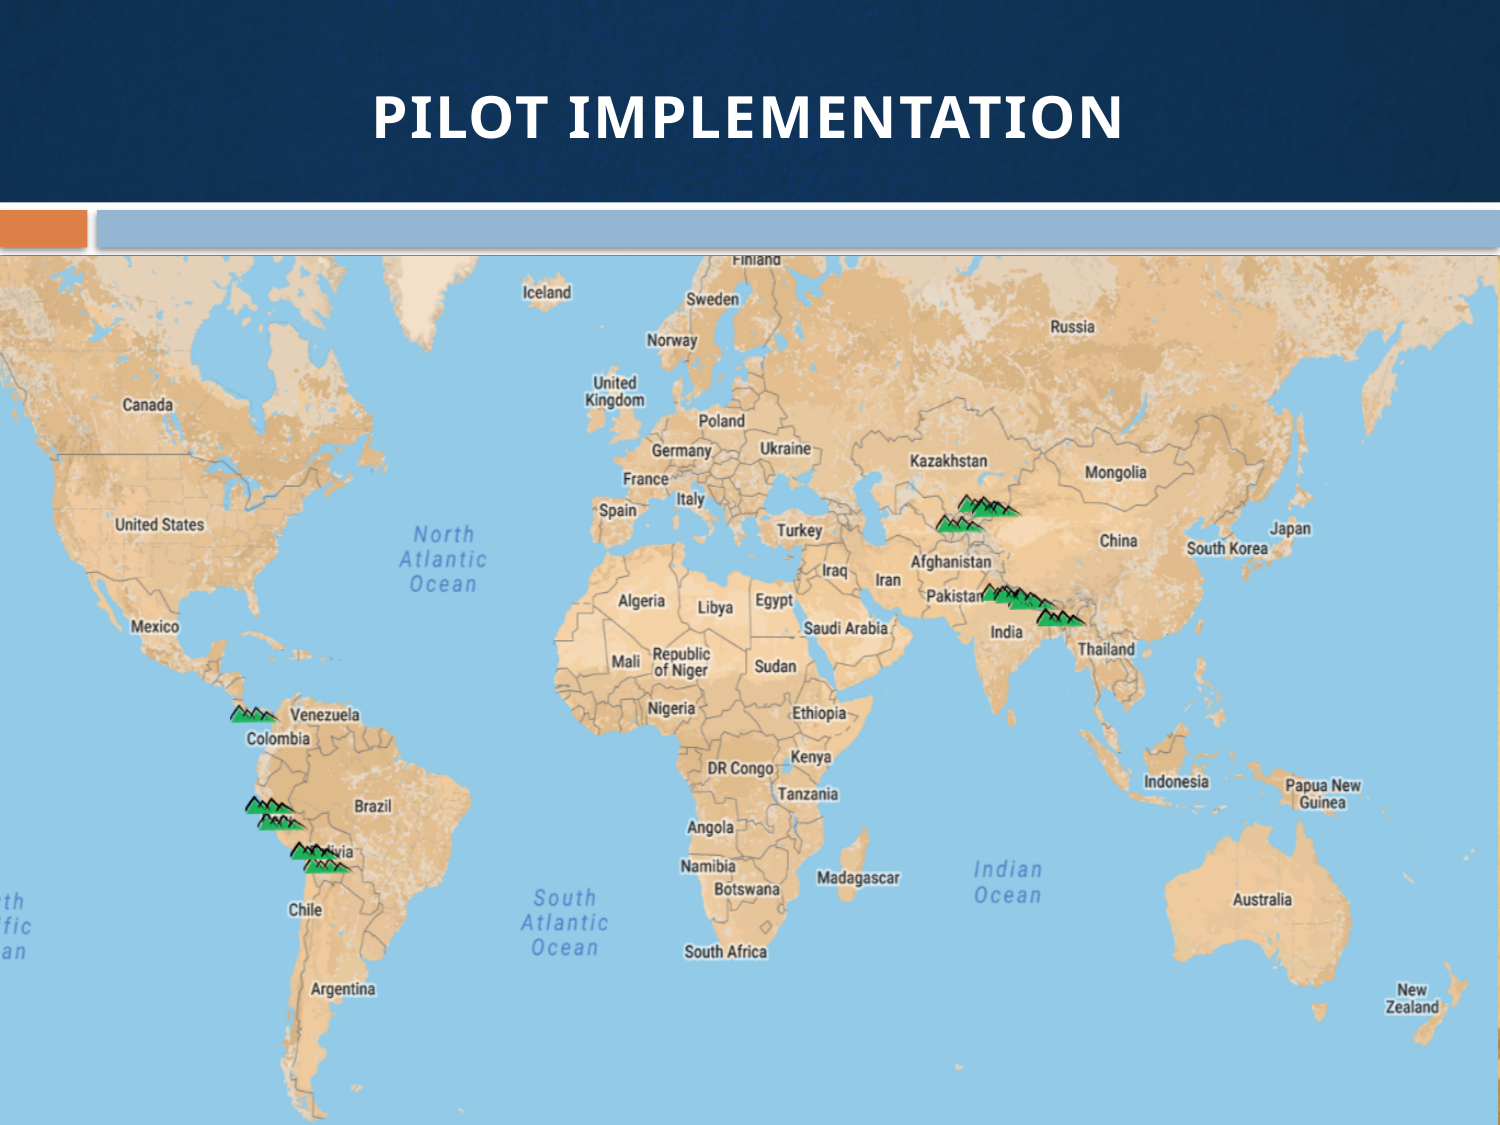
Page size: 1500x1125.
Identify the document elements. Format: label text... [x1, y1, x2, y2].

text_box Pilot implementation [0, 33, 1498, 197]
picture [0, 255, 1500, 1125]
picture [0, 0, 1500, 202]
